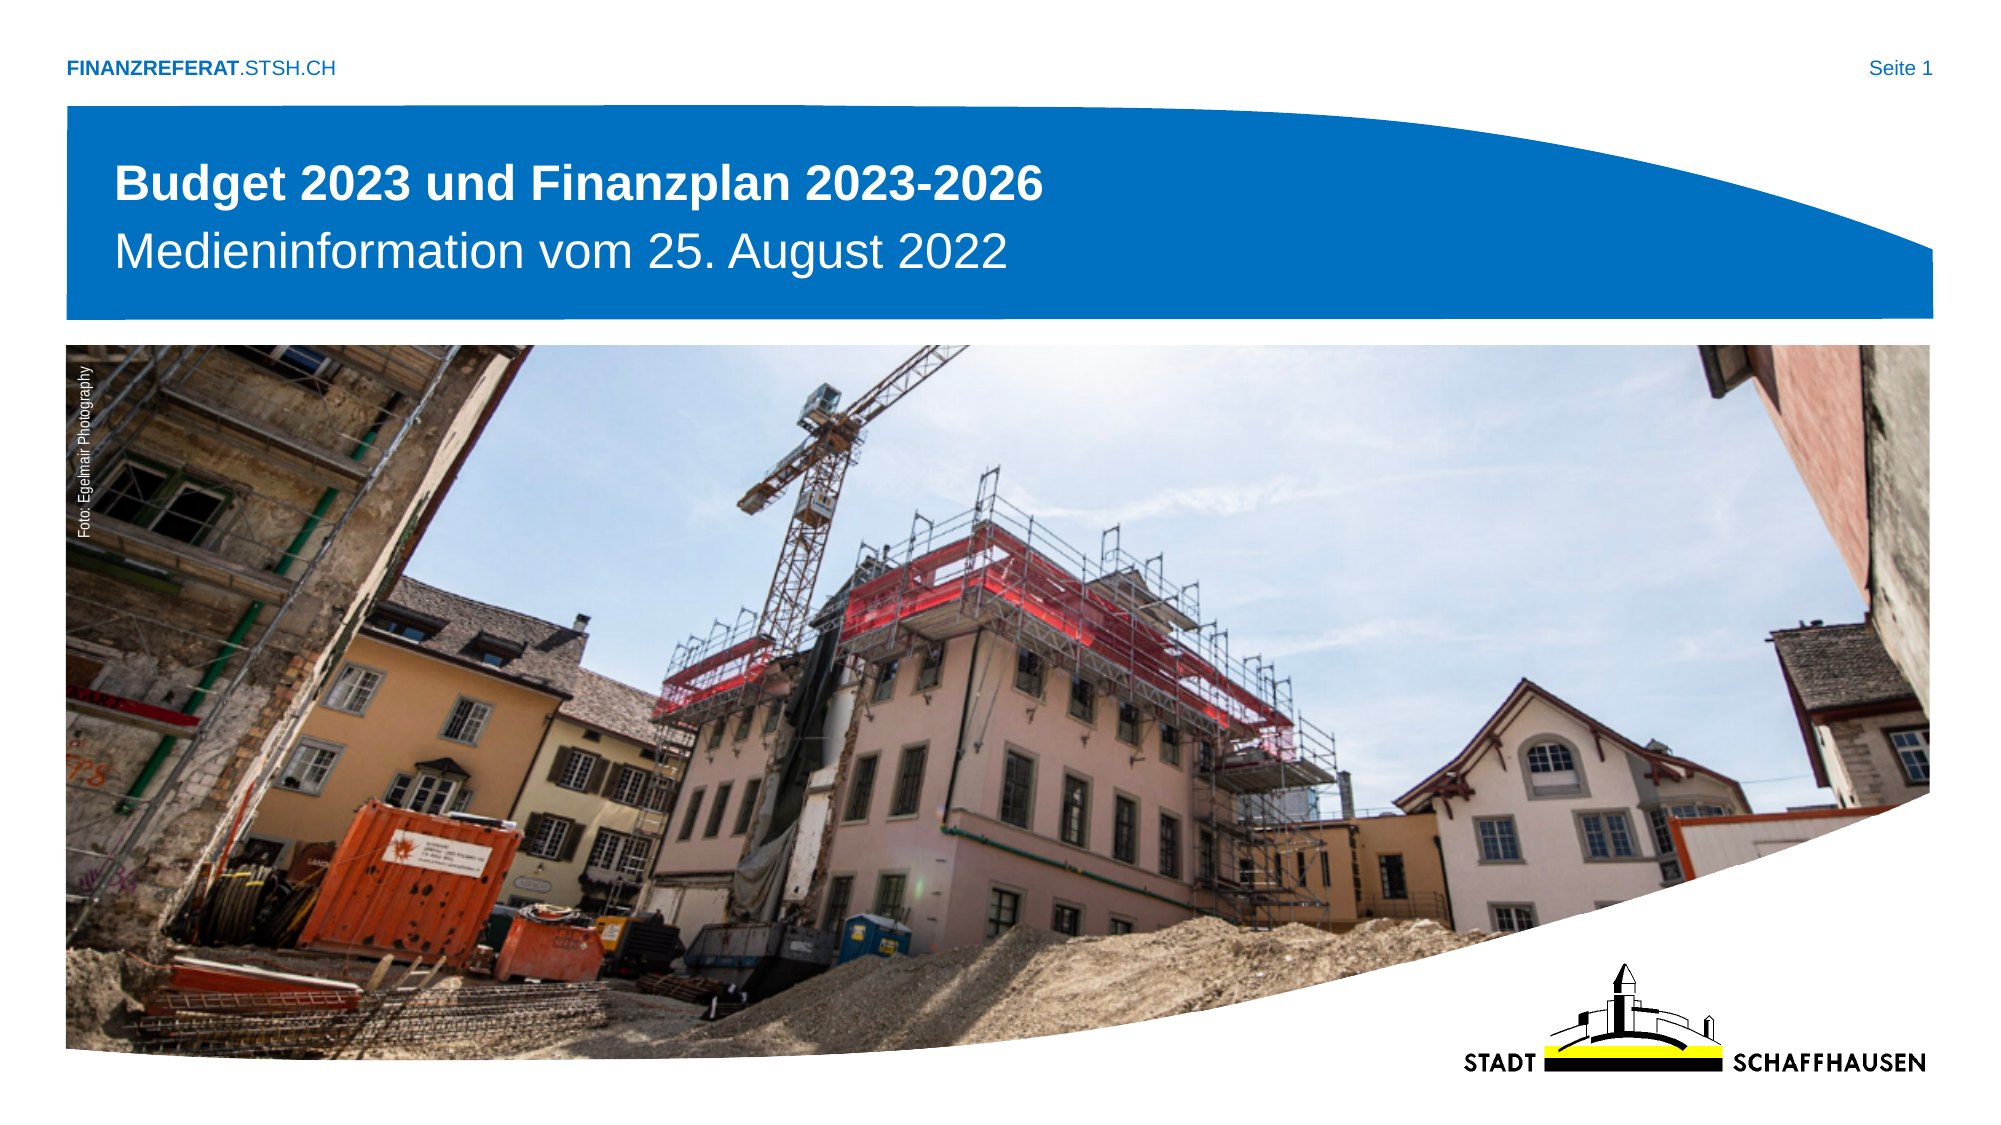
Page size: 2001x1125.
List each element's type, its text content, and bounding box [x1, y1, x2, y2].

picture [19, 345, 1993, 1110]
text_box Budget 2023 und Finanzplan 2023-2026 Medieninformation vom 25. August 2022 [114, 150, 1508, 279]
